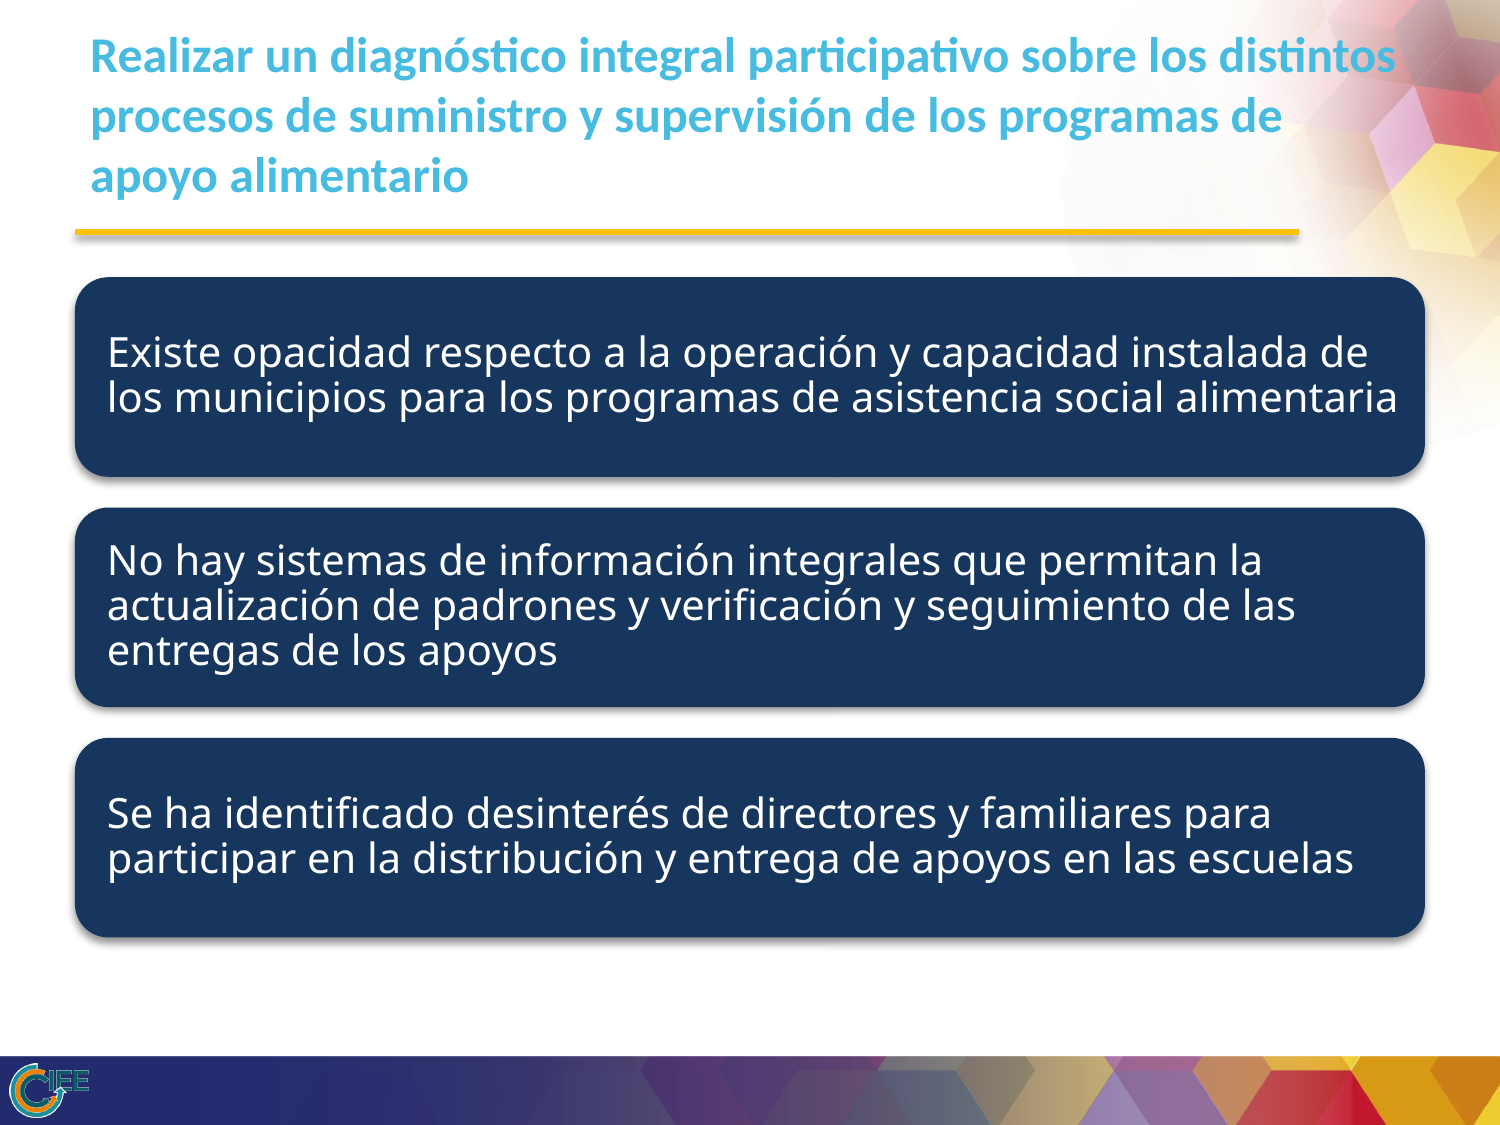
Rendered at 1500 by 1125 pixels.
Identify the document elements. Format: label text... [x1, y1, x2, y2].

picture [985, 0, 1500, 516]
title Realizar un diagnóstico integral participativo sobre los distintos procesos de suministro y supervisión de los programas de apoyo alimentario [75, 19, 1425, 207]
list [74, 262, 1426, 953]
picture [0, 1056, 1500, 1125]
